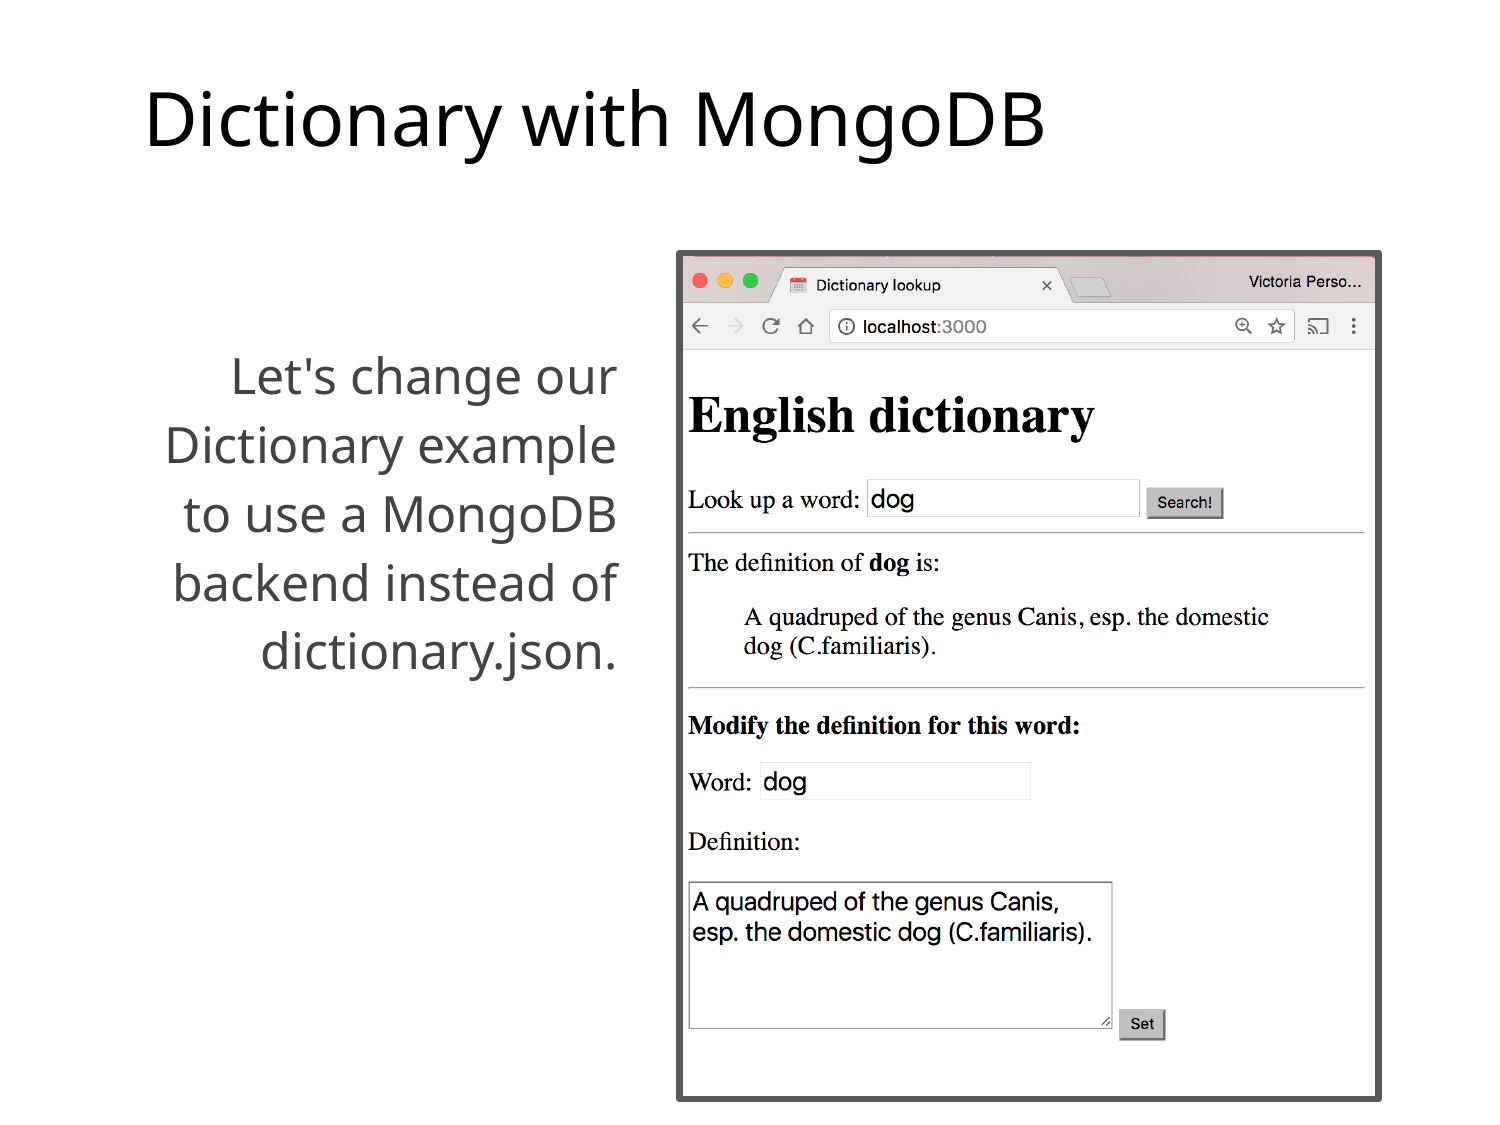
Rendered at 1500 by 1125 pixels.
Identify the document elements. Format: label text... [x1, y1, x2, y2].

text_box Dictionary with MongoDB [128, 56, 1372, 183]
text_box Let's change our Dictionary example to use a MongoDB backend instead of dictionary.json. [128, 320, 633, 805]
picture [682, 255, 1376, 1097]
